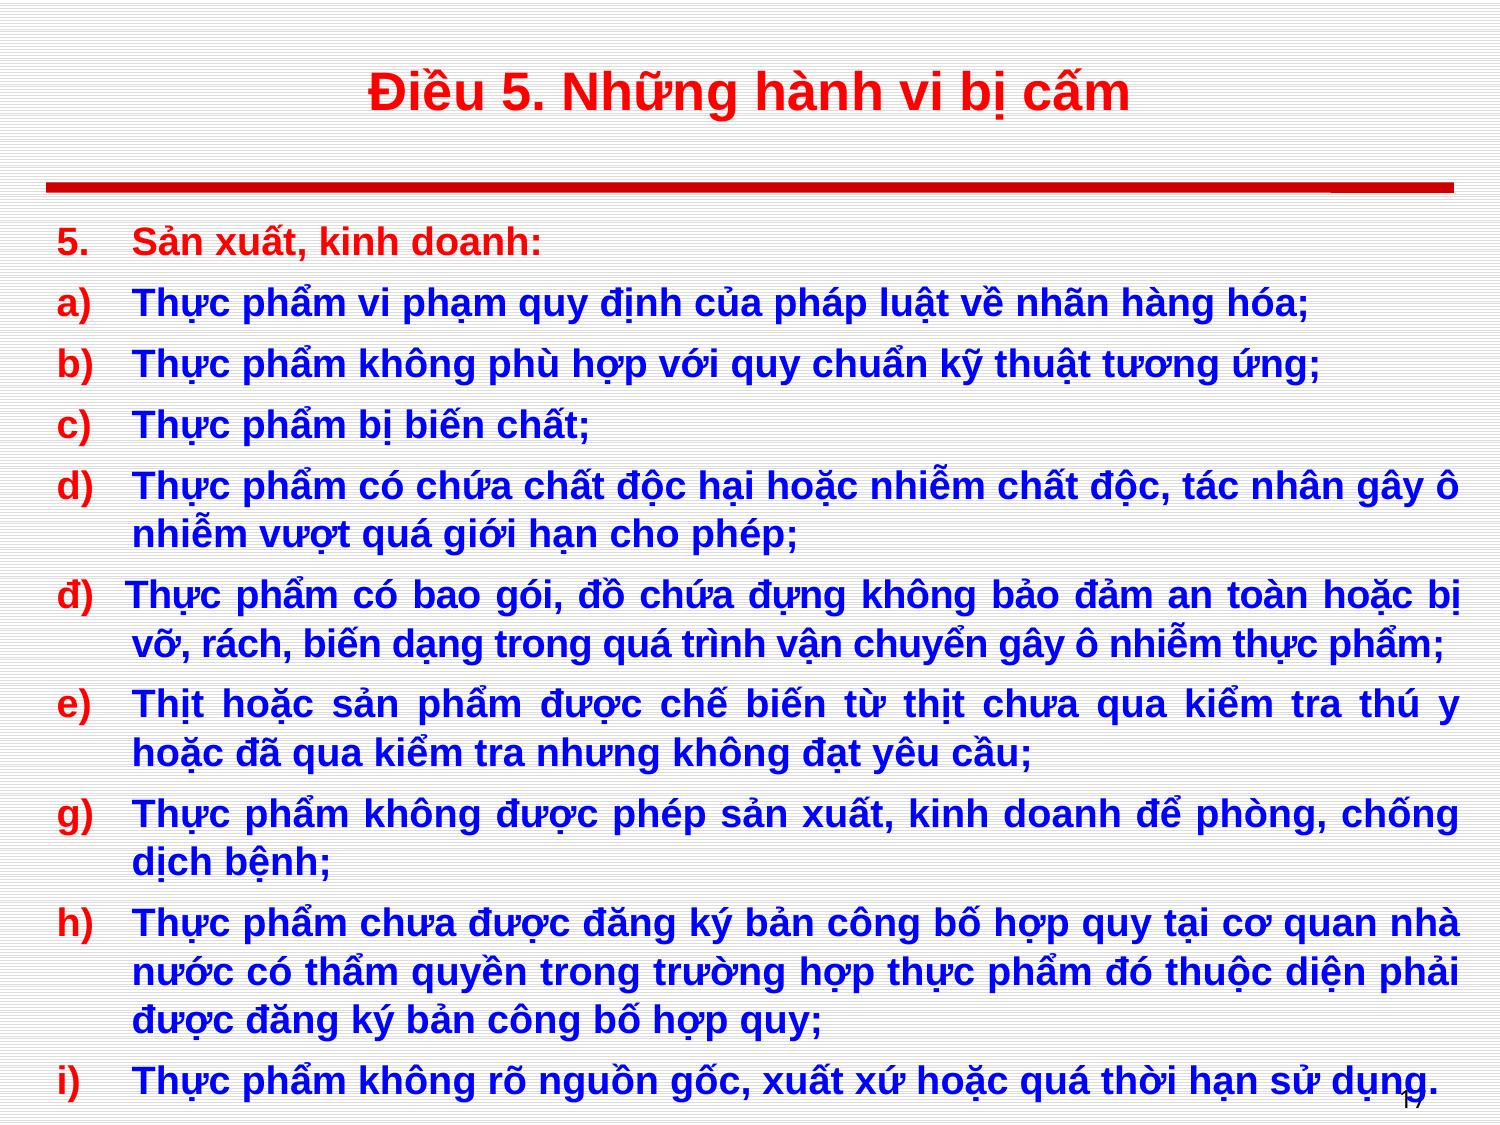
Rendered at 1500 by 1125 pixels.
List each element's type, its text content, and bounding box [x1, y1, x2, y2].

text_box Sản xuất, kinh doanh: Thực phẩm vi phạm quy định của pháp luật về nhãn hàng hóa; Thực phẩm không phù hợp với quy chuẩn kỹ thuật tương ứng; Thực phẩm bị biến chất; Thực phẩm có chứa chất độc hại hoặc nhiễm chất độc, tác nhân gây ô nhiễm vượt quá giới hạn cho phép; đ) Thực phẩm có bao gói, đồ chứa đựng không bảo đảm an toàn hoặc bị vỡ, rách, biến dạng trong quá trình vận chuyển gây ô nhiễm thực phẩm; Thịt hoặc sản phẩm được chế biến từ thịt chưa qua kiểm tra thú y hoặc đã qua kiểm tra nhưng không đạt yêu cầu; Thực phẩm không được phép sản xuất, kinh doanh để phòng, chống dịch bệnh; Thực phẩm chưa được đăng ký bản công bố hợp quy tại cơ quan nhà nước có thẩm quyền trong trường hợp thực phẩm đó thuộc diện phải được đăng ký bản công bố hợp quy; Thực phẩm không rõ nguồn gốc, xuất xứ hoặc quá thời hạn sử dụng. [23, 199, 1477, 1088]
title Điều 5. Những hành vi bị cấm [38, 24, 1463, 150]
